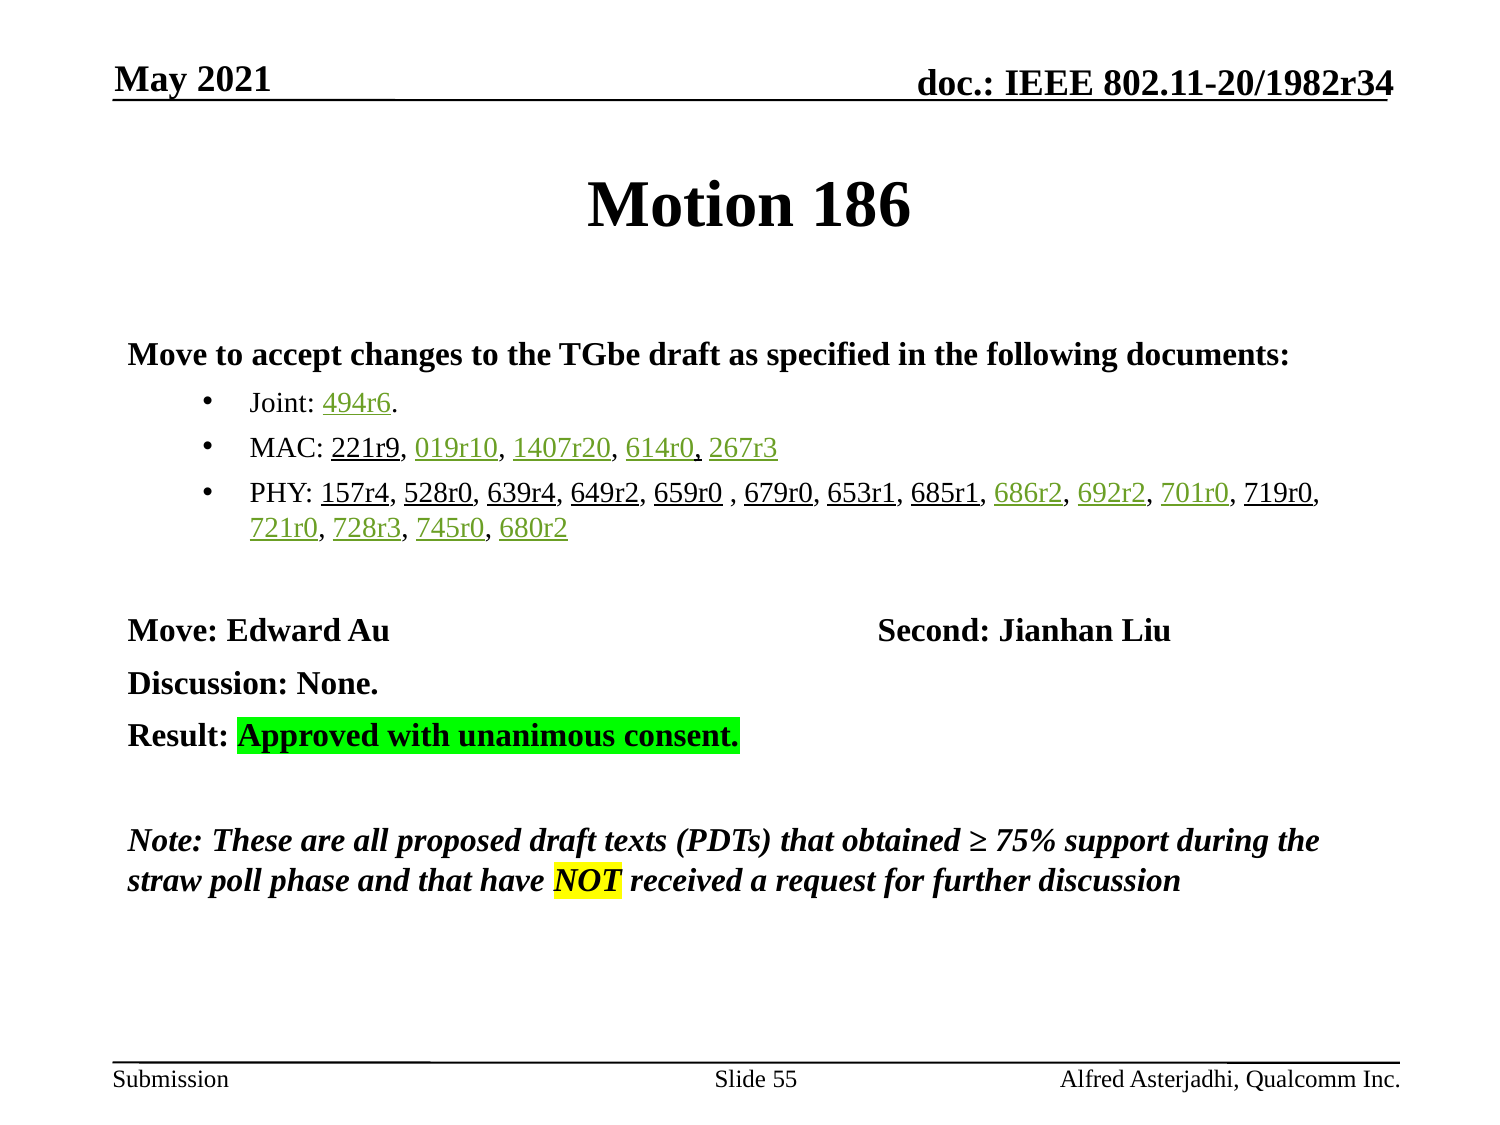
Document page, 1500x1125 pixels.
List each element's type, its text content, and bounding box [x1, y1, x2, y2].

slide_number Slide 55 [712, 1061, 800, 1123]
footer Alfred Asterjadhi, Qualcomm Inc. [878, 1061, 1402, 1093]
list Move to accept changes to the TGbe draft as specified in the following documents: Joint: 494r6. MAC: 221r9, 019r10, 1407r20, 614r0, 267r3 PHY: 157r4, 528r0, 639r4, 649r2, 659r0 , 679r0, 653r1, 685r1, 686r2, 692r2, 701r0, 719r0, 721r0, 728r3, 745r0, 680r2 Move: Edward Au Second: Jianhan Liu Discussion: None. Result: Approved with unanimous consent. Note: These are all proposed draft texts (PDTs) that obtained ≥ 75% support during the straw poll phase and that have NOT received a request for further discussion [112, 324, 1388, 1000]
title Motion 186 [112, 112, 1388, 288]
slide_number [114, 54, 423, 100]
